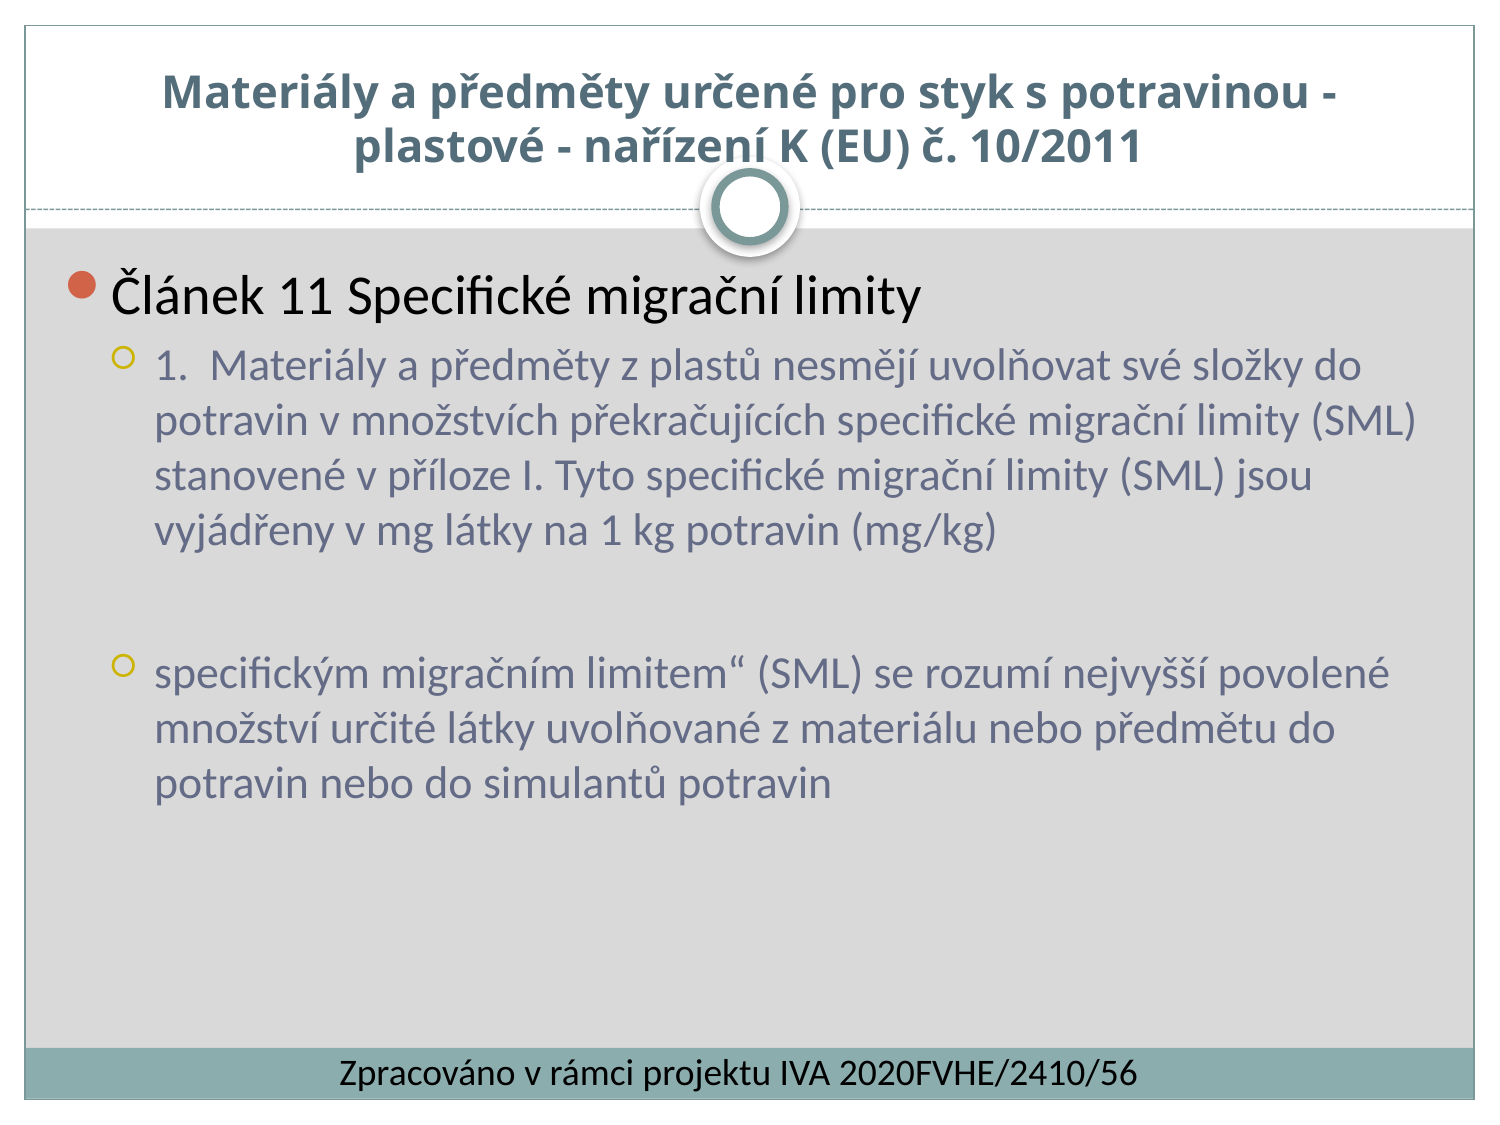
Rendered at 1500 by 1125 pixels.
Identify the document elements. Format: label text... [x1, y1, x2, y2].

title Materiály a předměty určené pro styk s potravinou - plastové - nařízení K (EU) č. 10/2011 [49, 54, 1450, 179]
text_box Zpracováno v rámci projektu IVA 2020FVHE/2410/56 [324, 1040, 1270, 1101]
list Článek 11 Specifické migrační limity 1. Materiály a předměty z plastů nesmějí uvolňovat své složky do potravin v množstvích překračujících specifické migrační limity (SML) stanovené v příloze I. Tyto specifické migrační limity (SML) jsou vyjádřeny v mg látky na 1 kg potravin (mg/kg) specifickým migračním limitem“ (SML) se rozumí nejvyšší povolené množství určité látky uvolňované z materiálu nebo předmětu do potravin nebo do simulantů potravin [49, 250, 1445, 1001]
